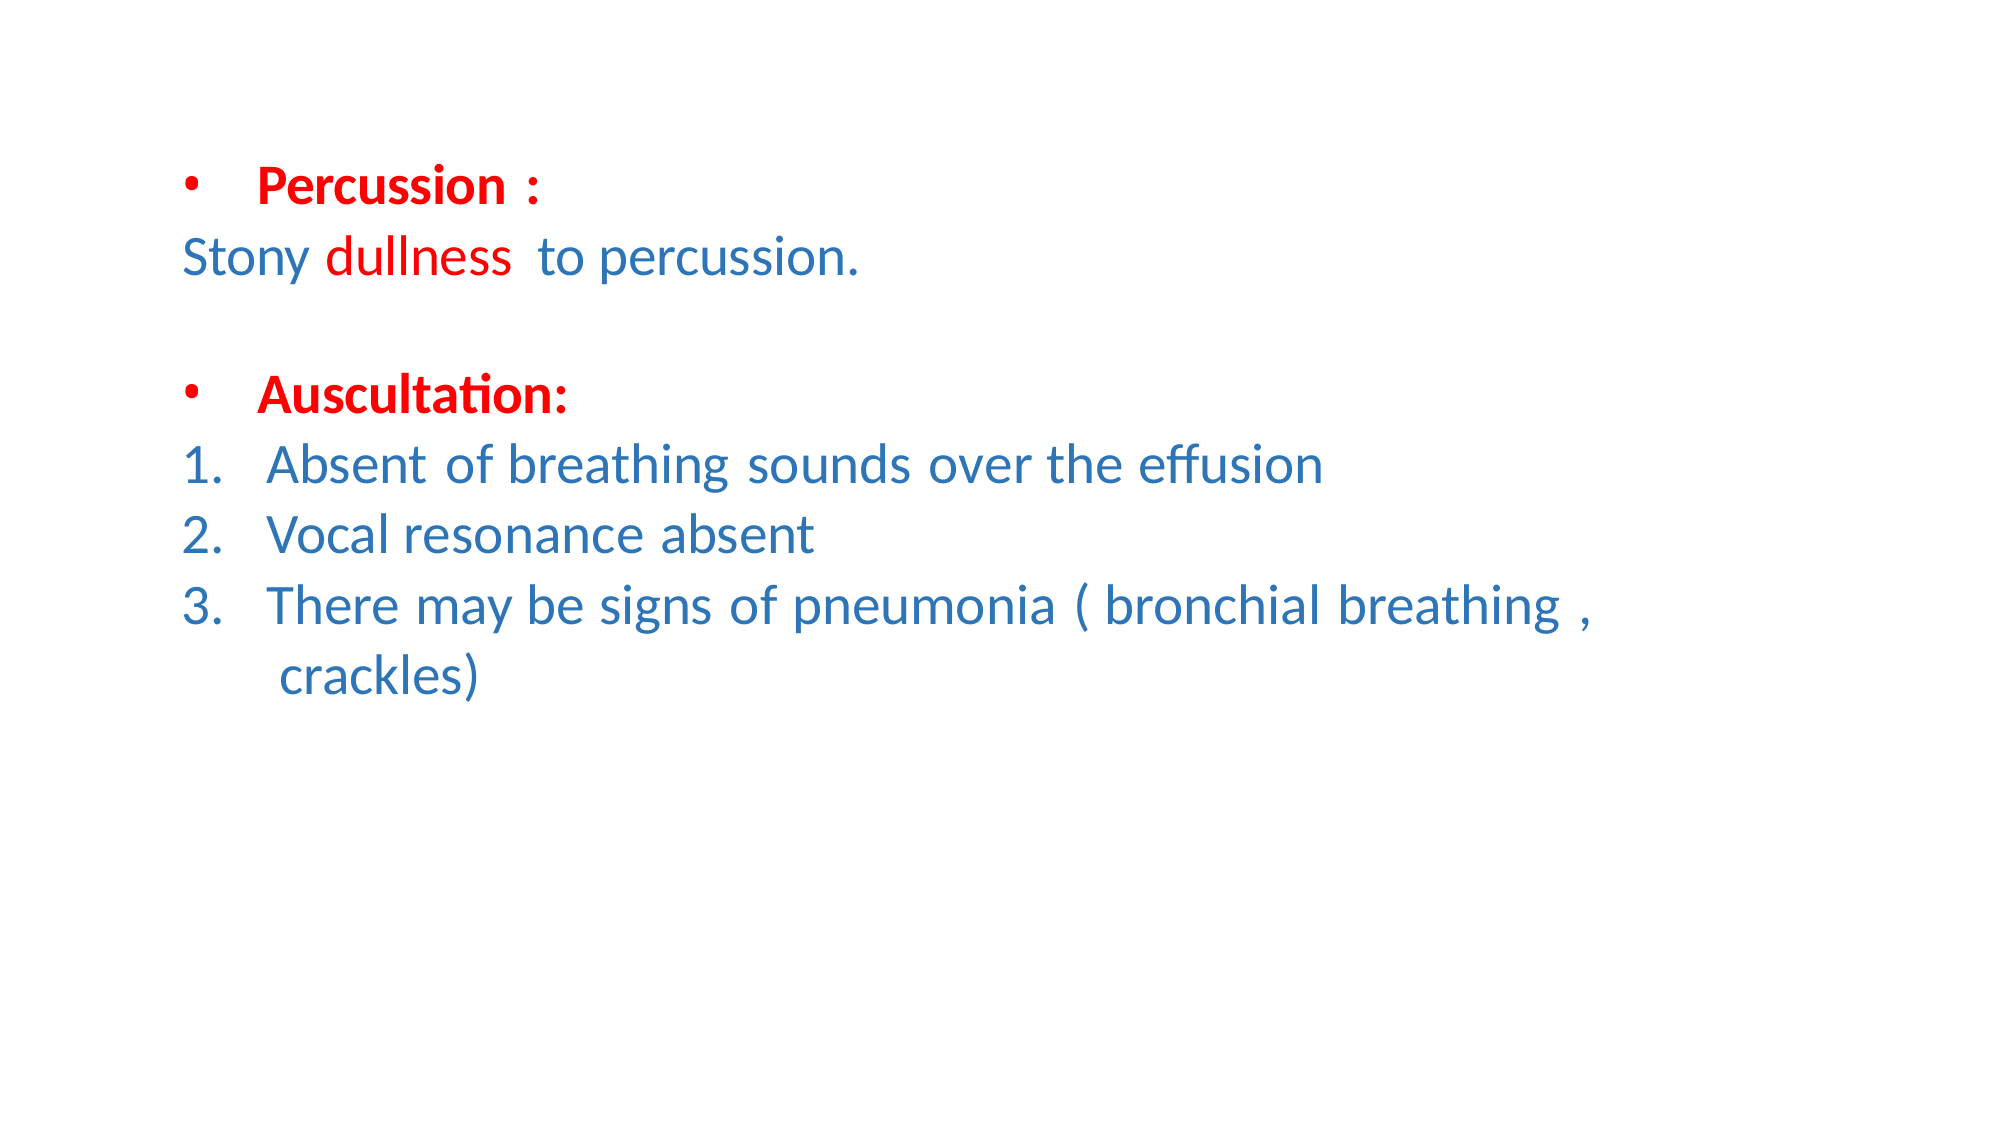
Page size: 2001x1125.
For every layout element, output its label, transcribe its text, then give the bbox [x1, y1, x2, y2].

text_box Percussion : Stony dullness to percussion. Auscultation: Absent of breathing sounds over the effusion Vocal resonance absent There may be signs of pneumonia ( bronchial breathing , crackles) [179, 144, 1603, 706]
